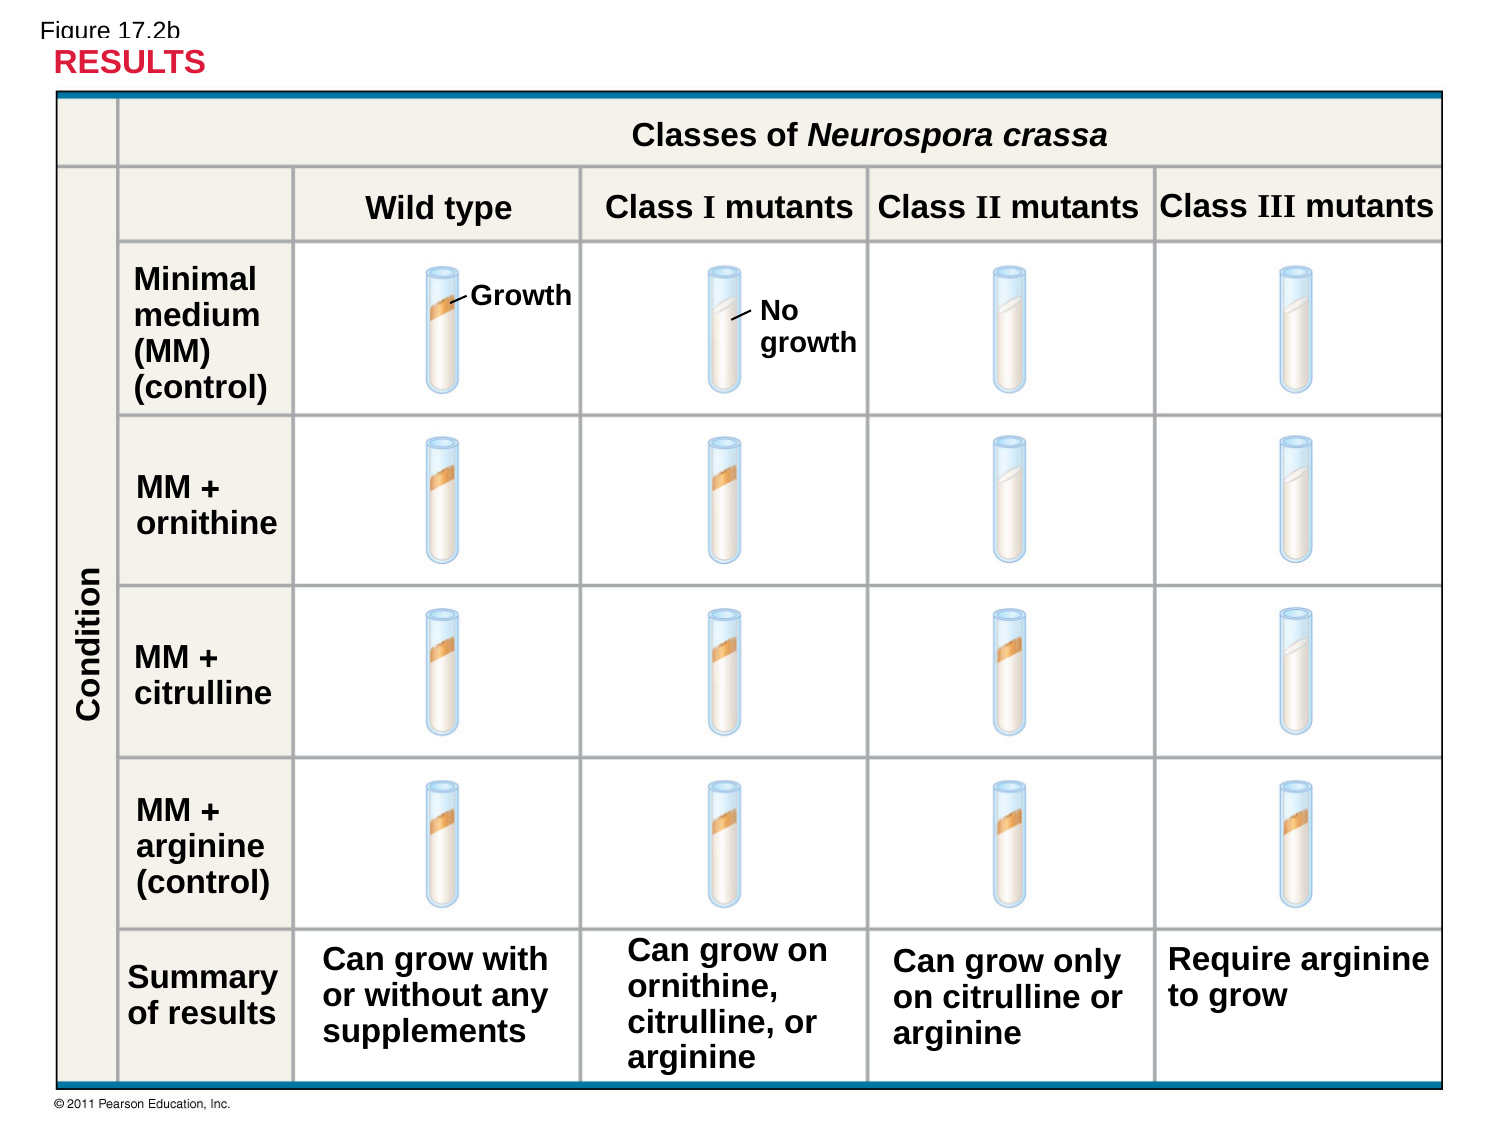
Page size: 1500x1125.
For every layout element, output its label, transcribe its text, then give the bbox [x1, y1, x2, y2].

picture [48, 38, 1452, 1120]
title Figure 17.2b [24, 3, 451, 55]
